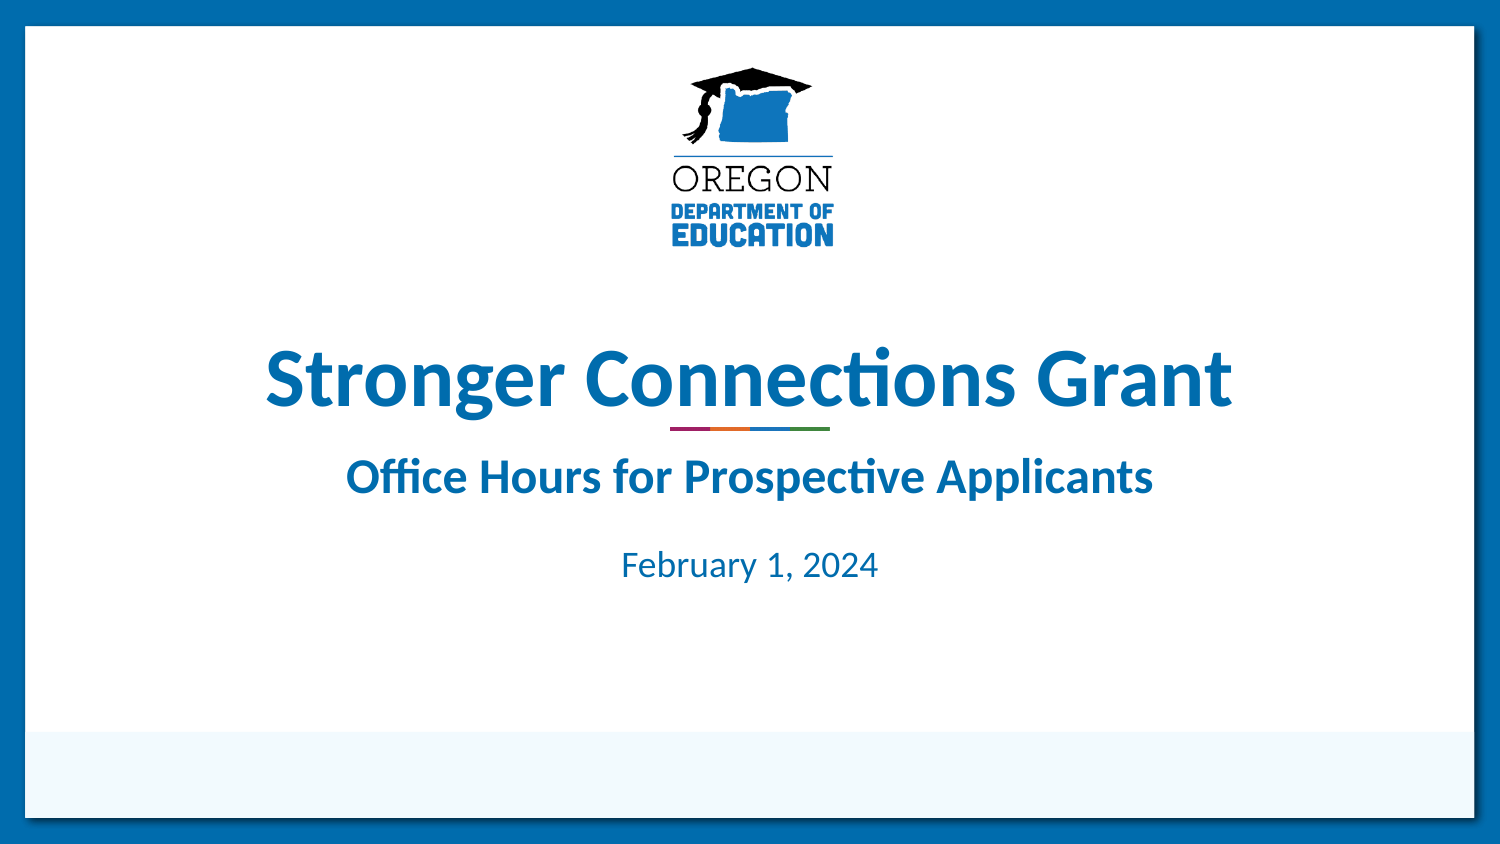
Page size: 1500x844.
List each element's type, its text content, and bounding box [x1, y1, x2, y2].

picture [619, 26, 881, 293]
title Stronger Connections Grant [187, 305, 1313, 432]
subtitle Office Hours for Prospective Applicants February 1, 2024 [187, 443, 1313, 647]
